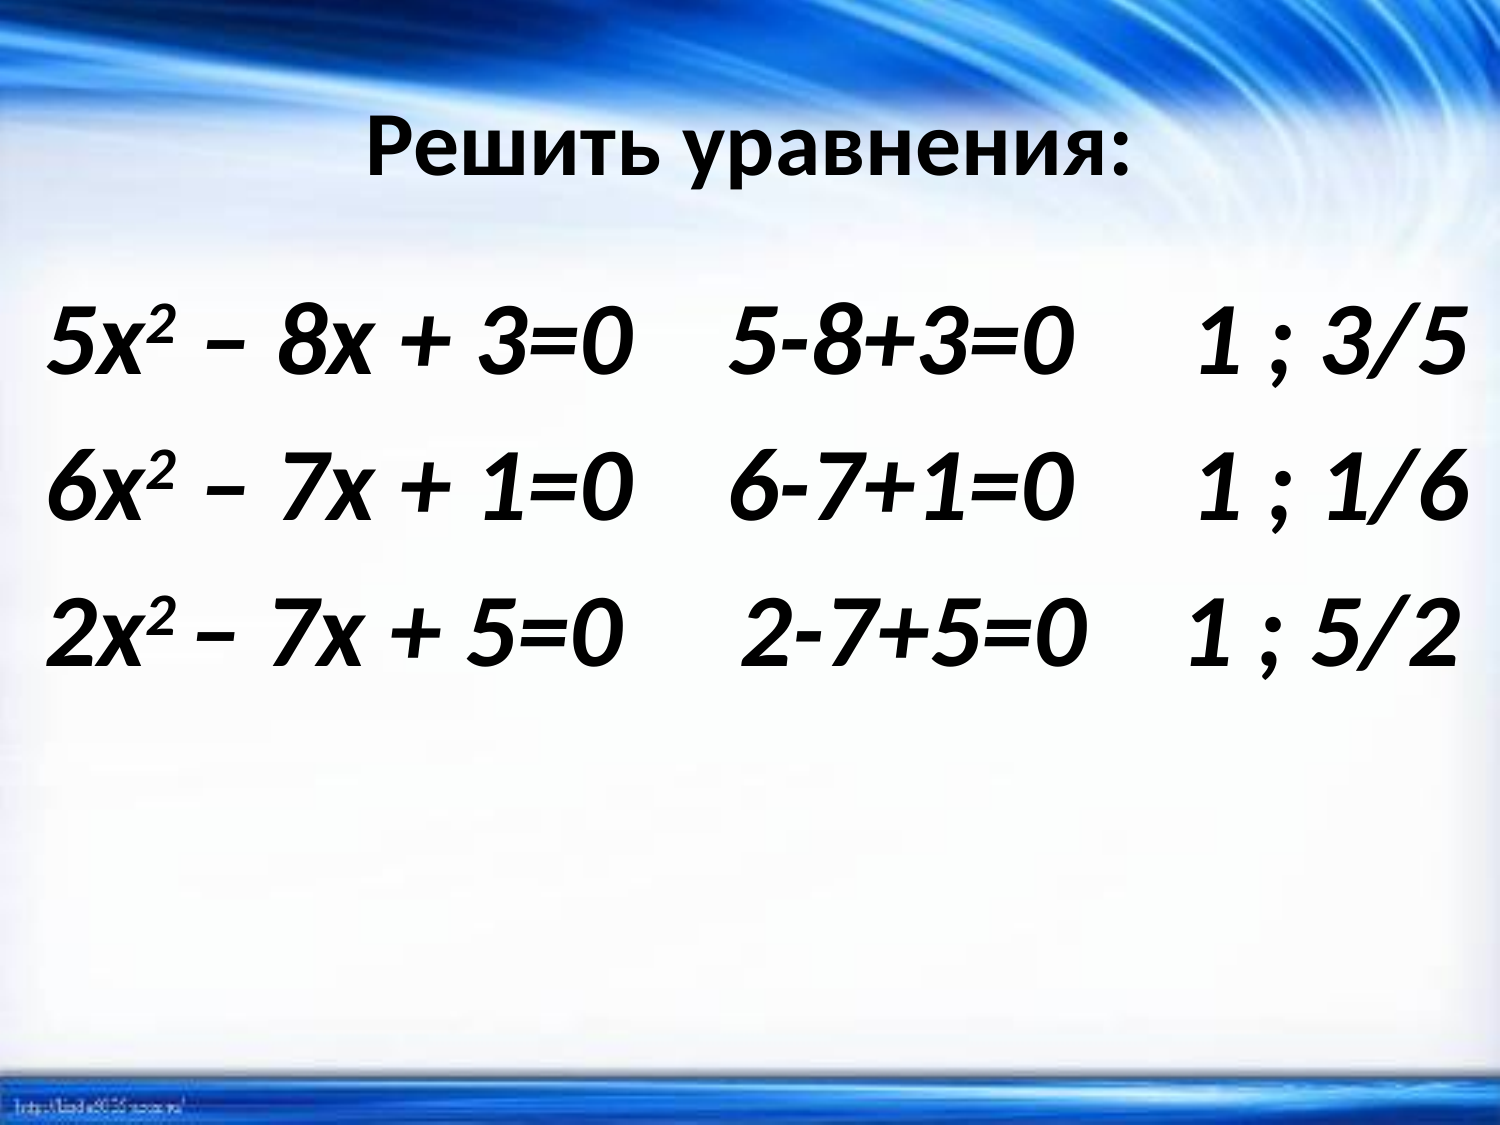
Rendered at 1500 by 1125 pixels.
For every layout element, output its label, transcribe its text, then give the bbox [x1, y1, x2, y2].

list 5x2 – 8x + 3=0 5-8+3=0 1 ; 3/5 6x2 – 7x + 1=0 6-7+1=0 1 ; 1/6 2x2 – 7x + 5=0 2-7+5=0 1 ; 5/2 [29, 262, 1500, 1005]
title Решить уравнения: [75, 45, 1425, 233]
picture [0, 0, 1500, 1125]
